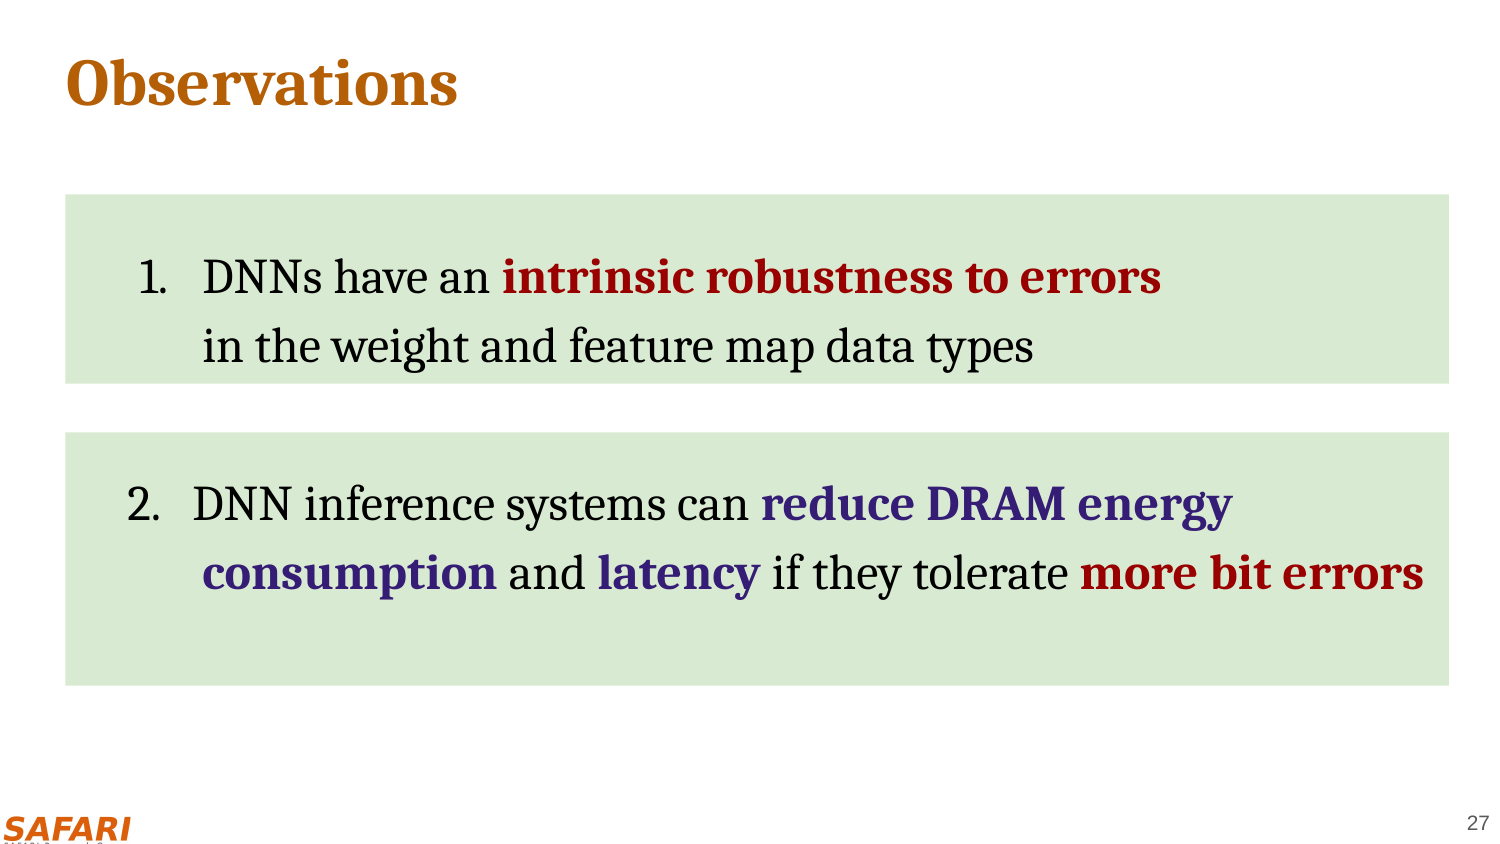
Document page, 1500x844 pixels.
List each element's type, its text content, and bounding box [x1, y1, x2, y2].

list DNNs have an intrinsic robustness to errors in the weight and feature map data types [65, 194, 1449, 384]
picture [0, 815, 132, 844]
slide_number ‹#› [1414, 789, 1500, 844]
text_box 2. DNN inference systems can reduce DRAM energy consumption and latency if they tolerate more bit errors [65, 432, 1449, 686]
title Observations [51, 32, 1449, 127]
